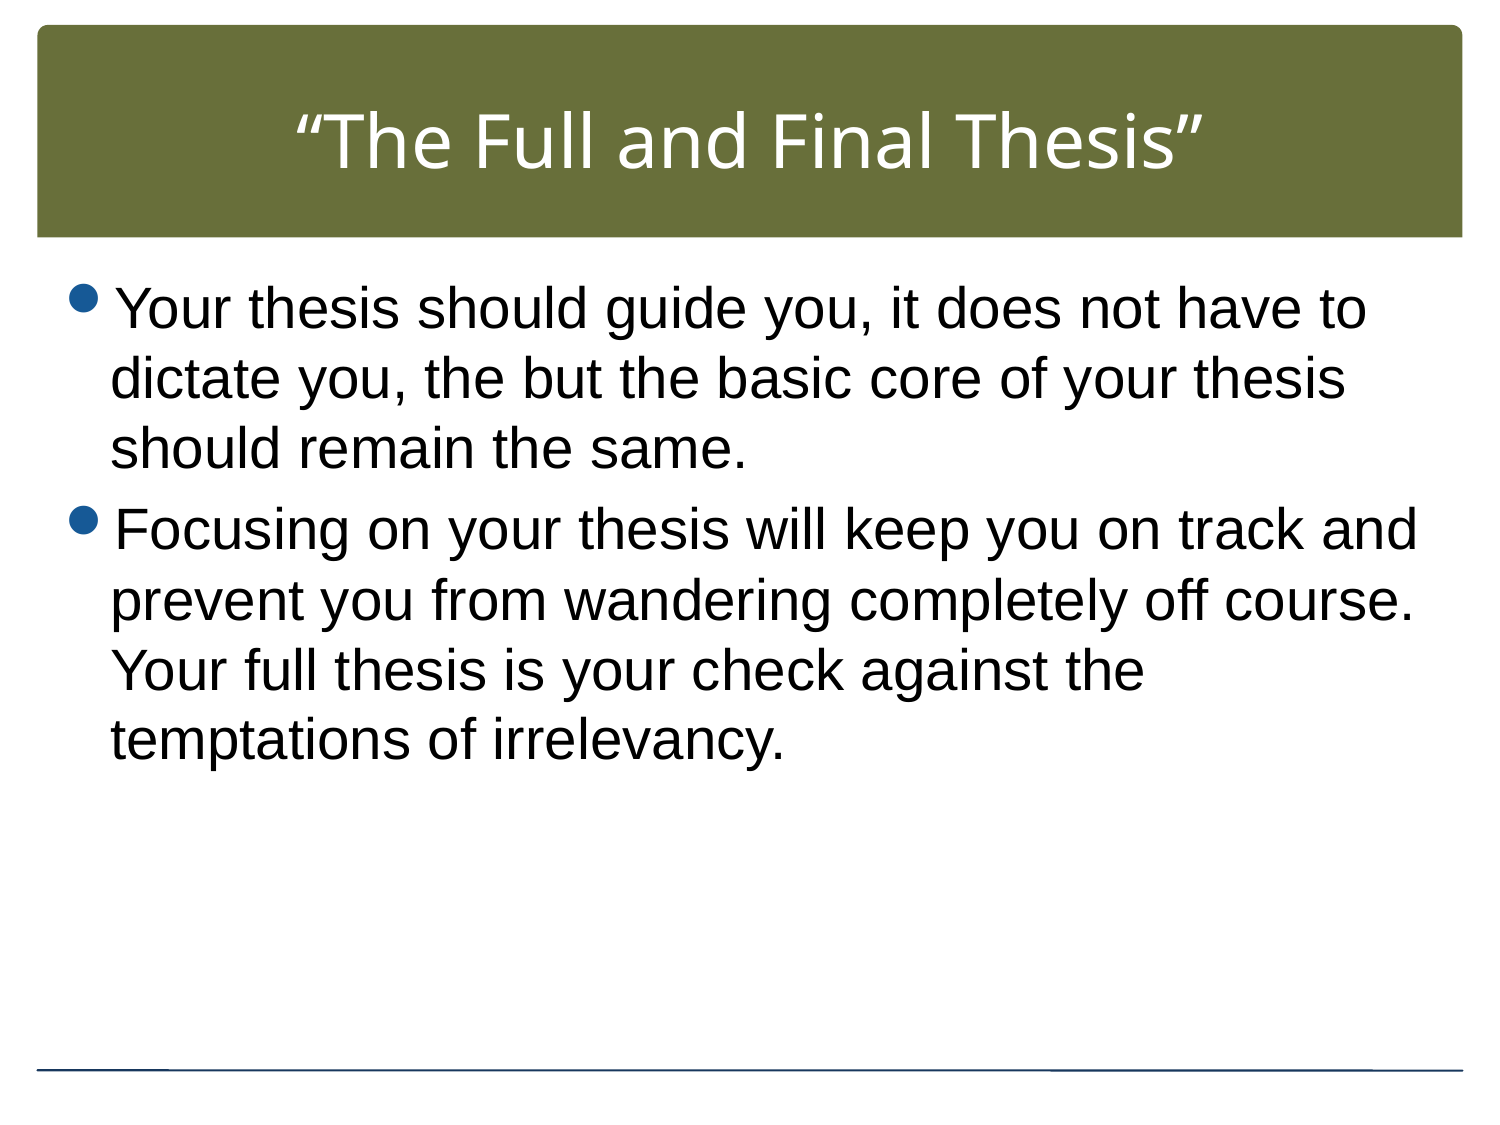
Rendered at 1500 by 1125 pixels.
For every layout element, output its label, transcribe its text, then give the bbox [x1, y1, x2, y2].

list Your thesis should guide you, it does not have to dictate you, the but the basic core of your thesis should remain the same. Focusing on your thesis will keep you on track and prevent you from wandering completely off course. Your full thesis is your check against the temptations of irrelevancy. [50, 262, 1450, 1050]
title “The Full and Final Thesis” [50, 45, 1450, 233]
